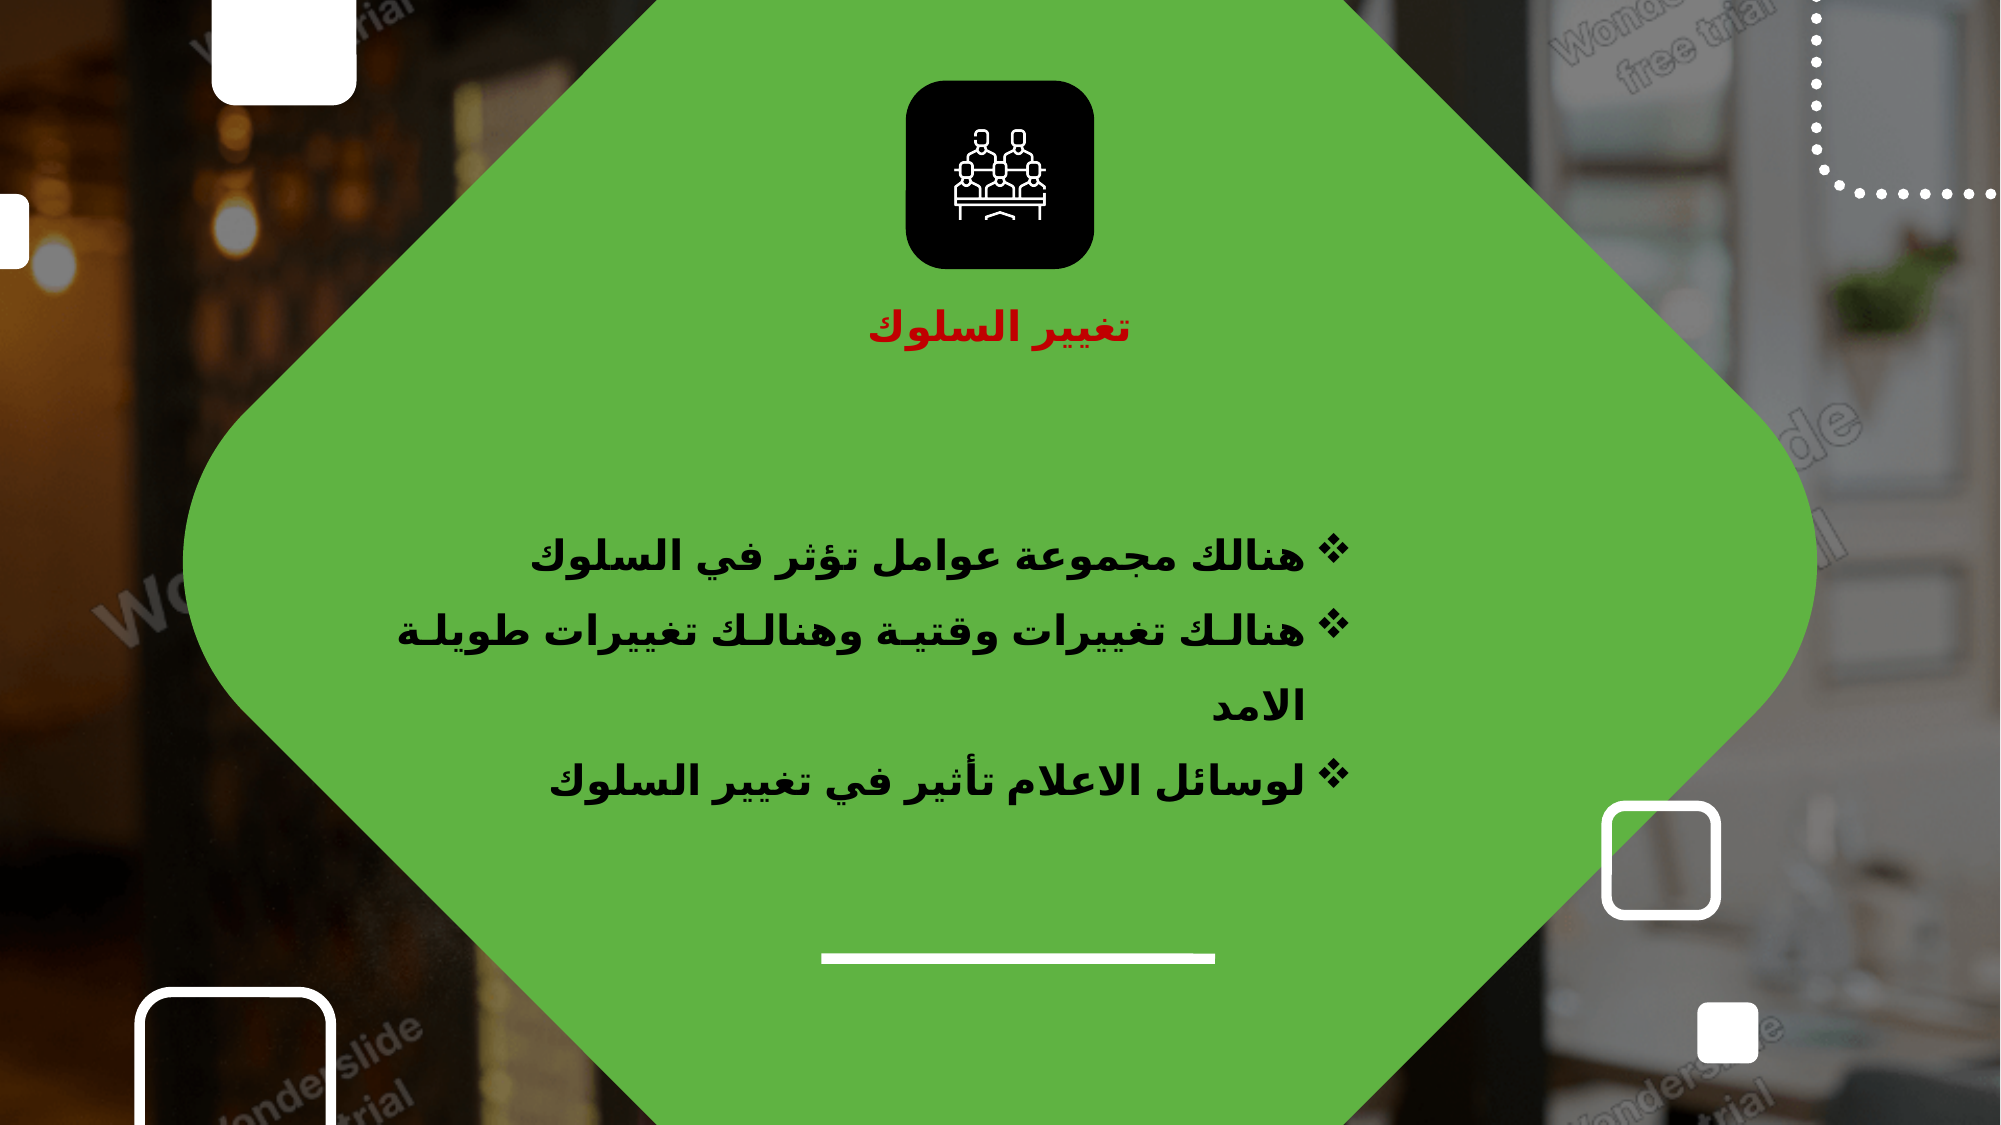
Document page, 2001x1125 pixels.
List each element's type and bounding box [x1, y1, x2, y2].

text_box [0, 0, 2000, 1125]
text_box [905, 80, 1095, 270]
